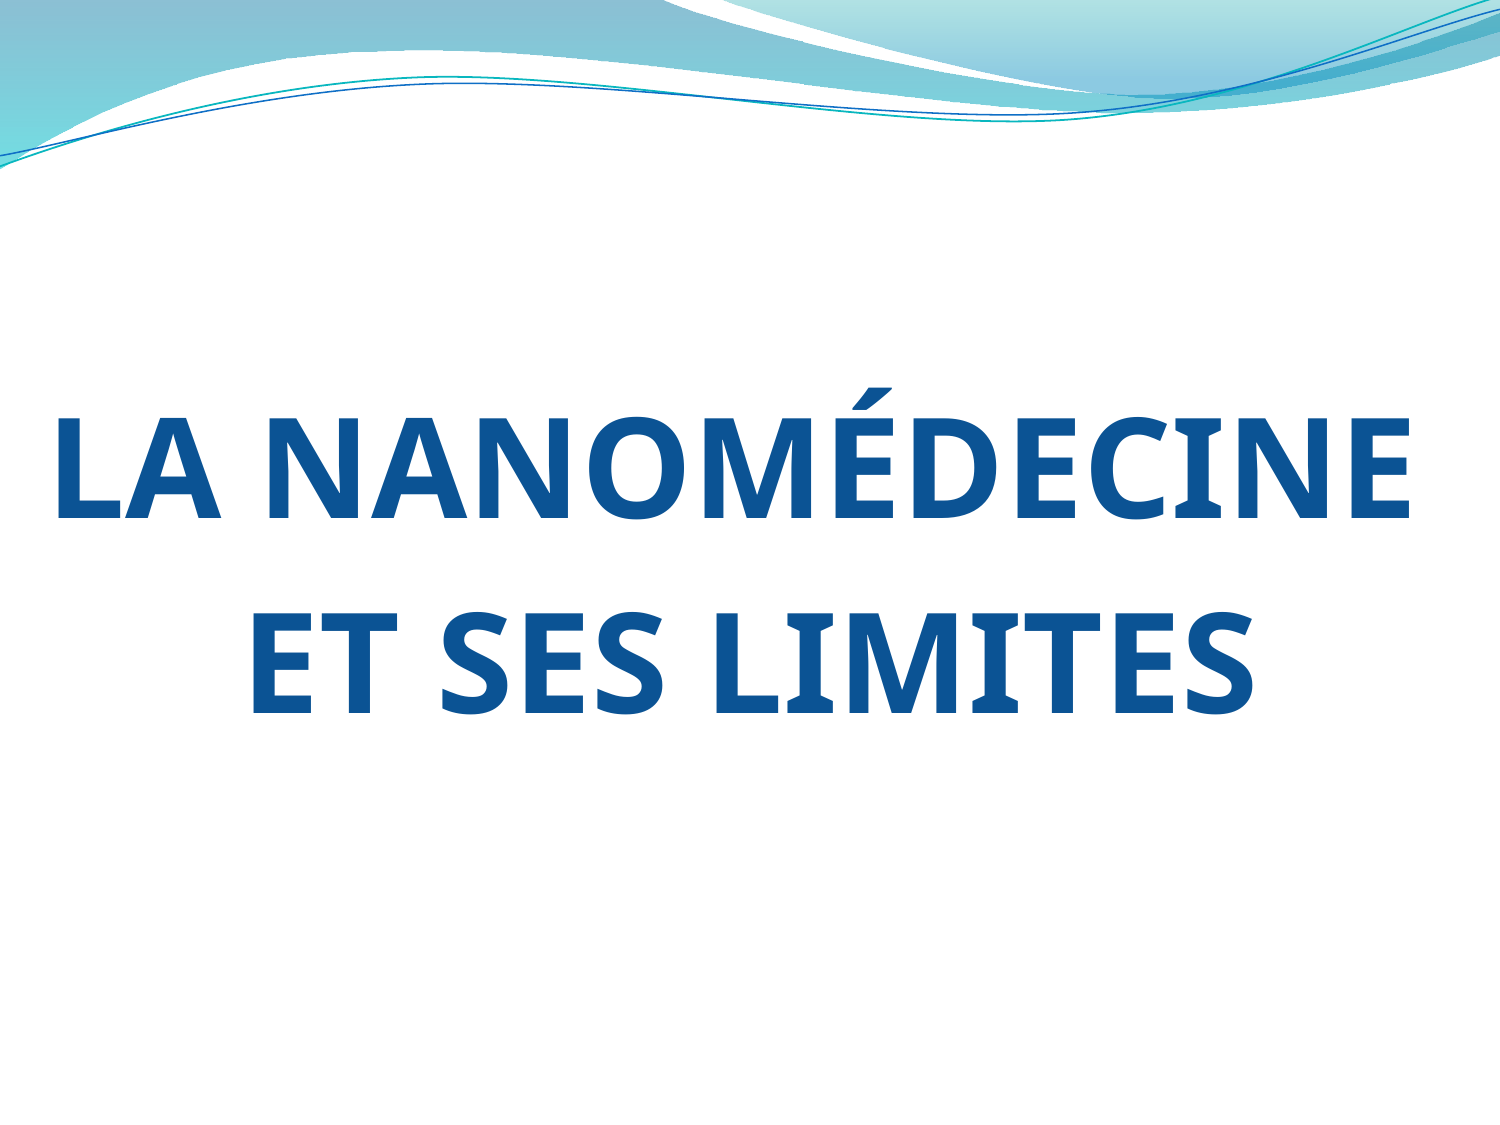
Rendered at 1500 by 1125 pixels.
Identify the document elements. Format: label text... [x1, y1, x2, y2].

text_box La nanomédecine et ses limites [0, 371, 1500, 750]
